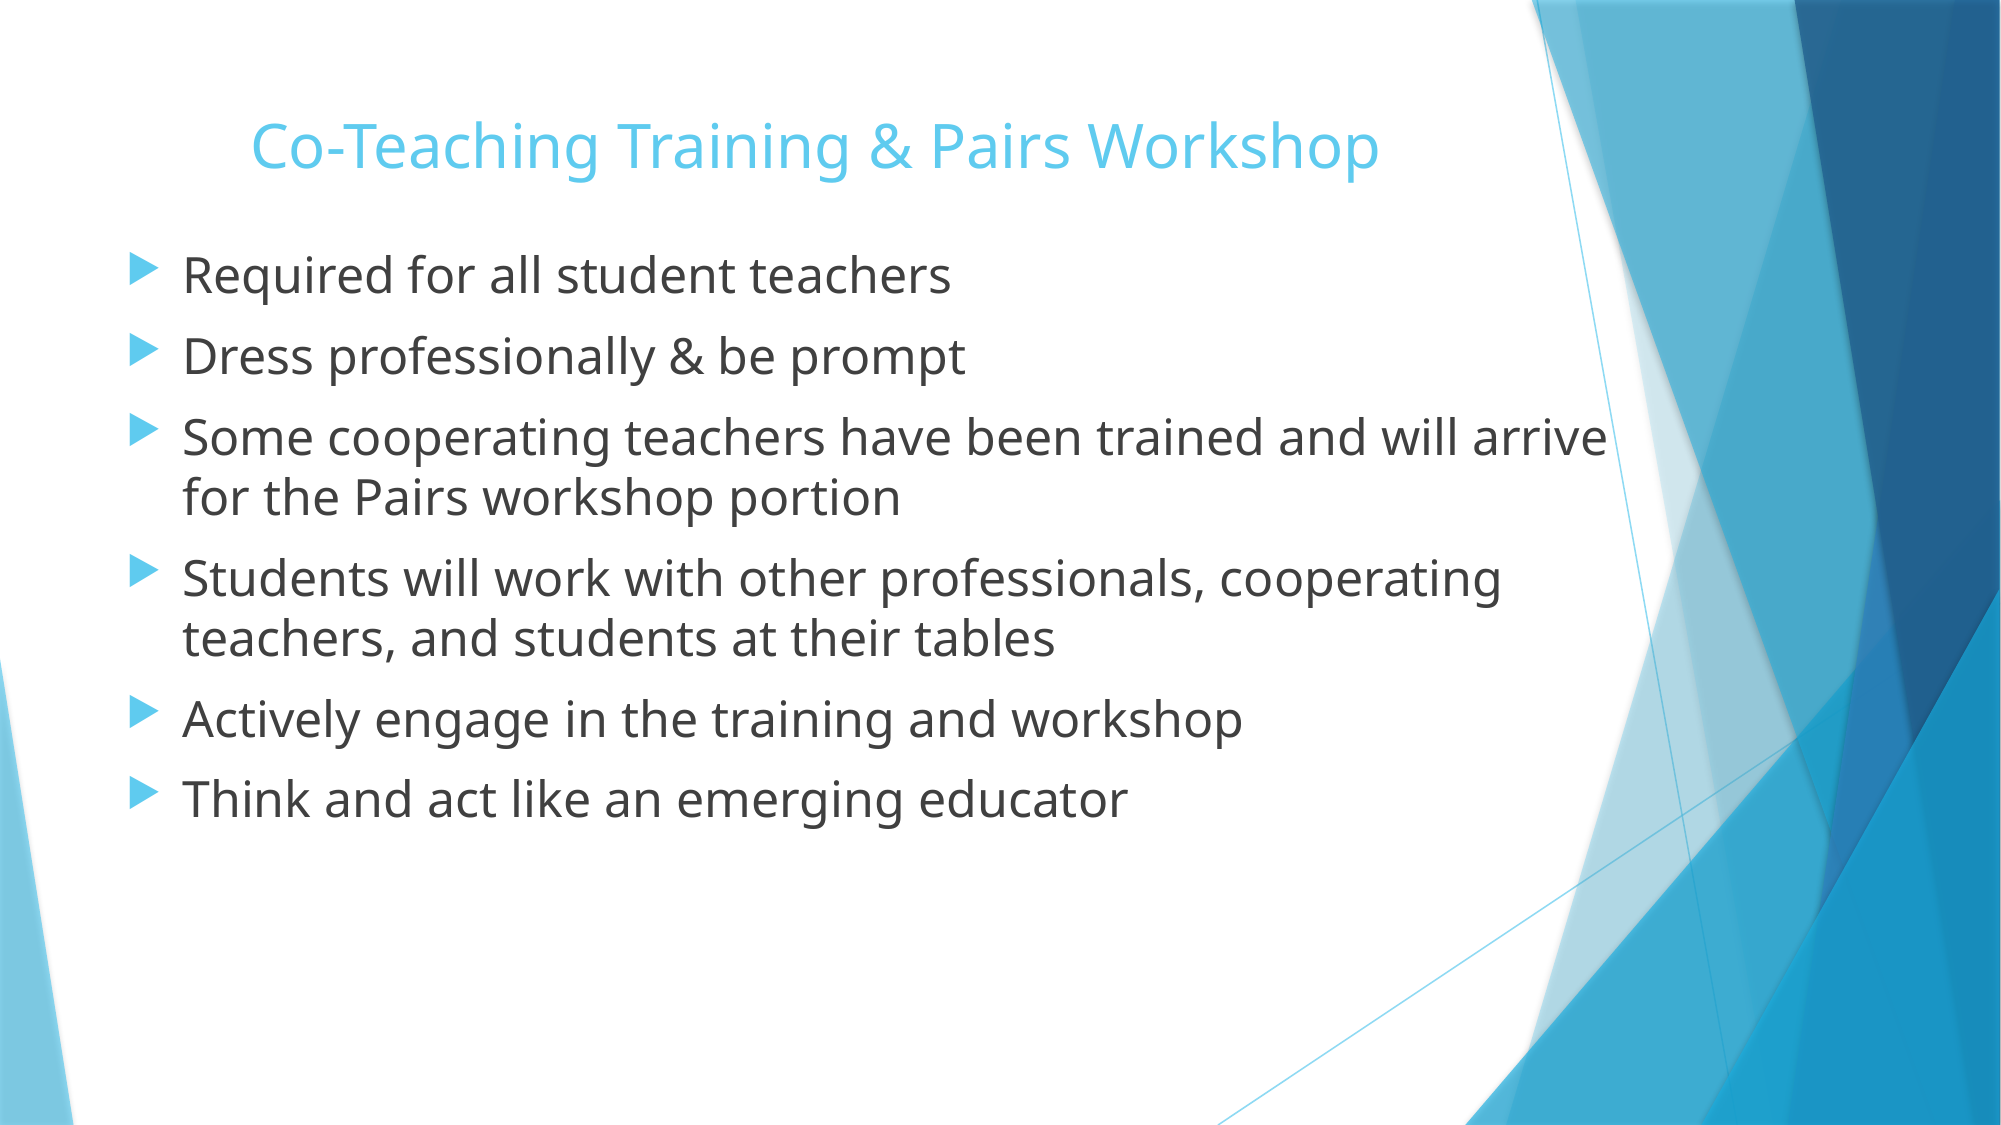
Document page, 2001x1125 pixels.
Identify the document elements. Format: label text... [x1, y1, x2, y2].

list Required for all student teachers Dress professionally & be prompt Some cooperating teachers have been trained and will arrive for the Pairs workshop portion Students will work with other professionals, cooperating teachers, and students at their tables Actively engage in the training and workshop Think and act like an emerging educator [111, 236, 1690, 967]
title Co-Teaching Training & Pairs Workshop [111, 99, 1522, 236]
